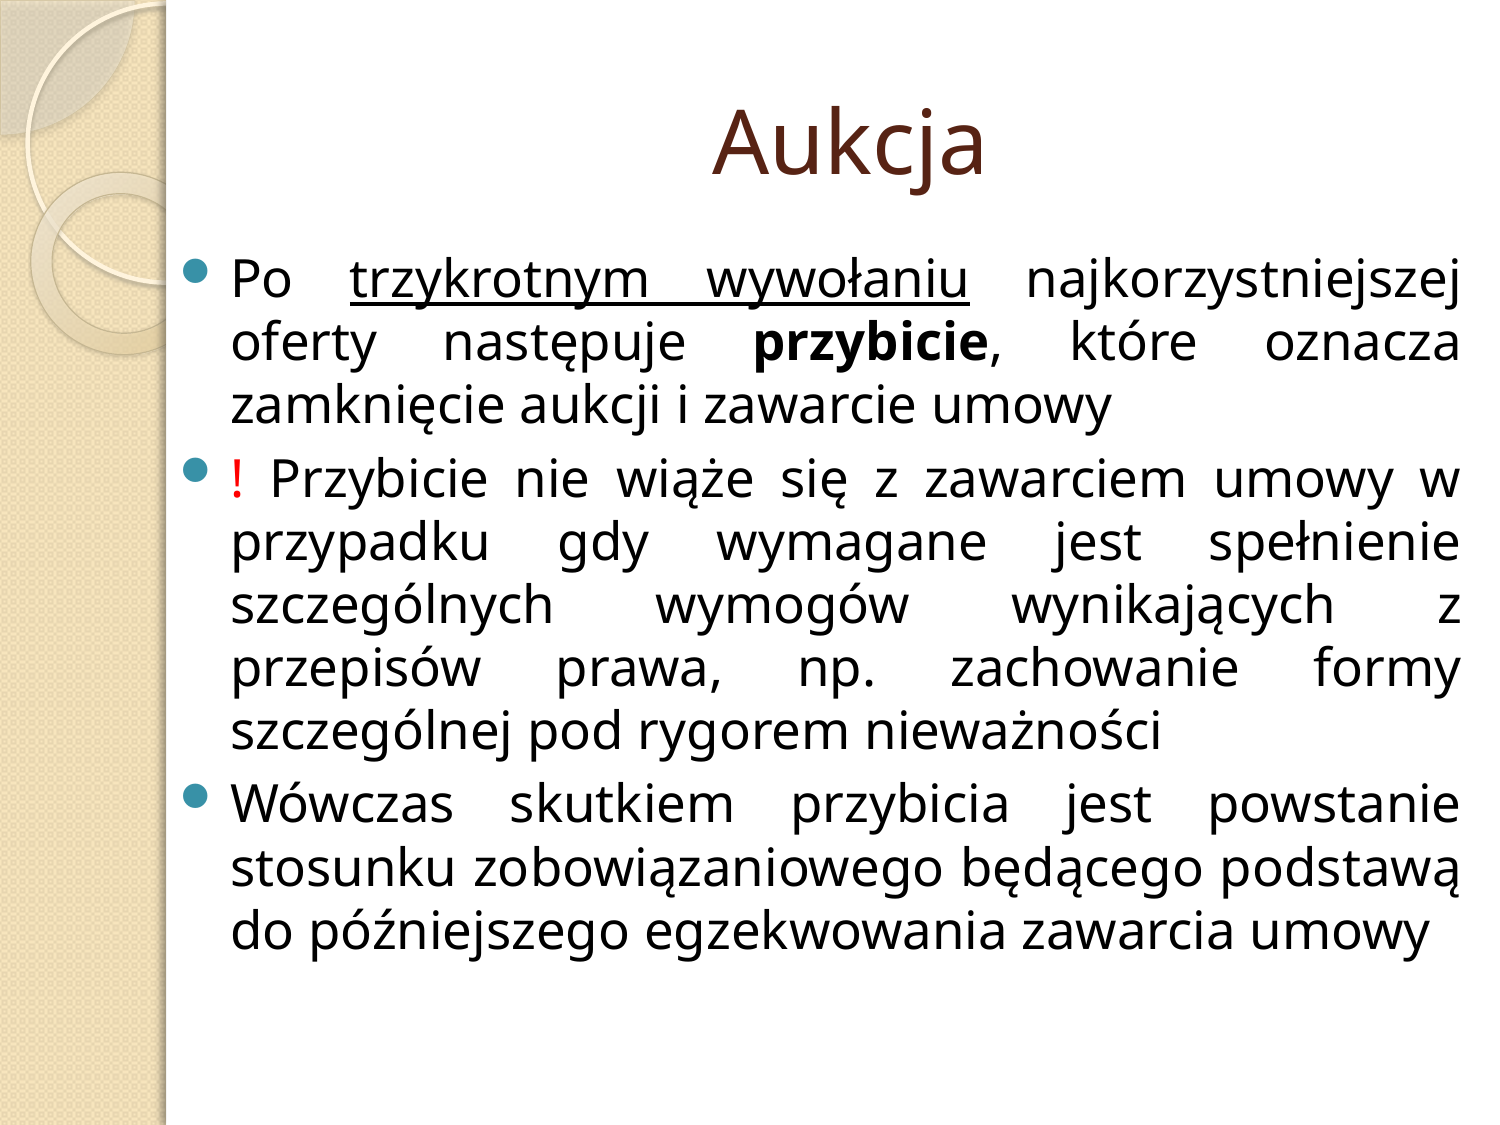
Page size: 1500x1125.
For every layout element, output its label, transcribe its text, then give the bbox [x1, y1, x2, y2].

list Po trzykrotnym wywołaniu najkorzystniejszej oferty następuje przybicie, które oznacza zamknięcie aukcji i zawarcie umowy ! Przybicie nie wiąże się z zawarciem umowy w przypadku gdy wymagane jest spełnienie szczególnych wymogów wynikających z przepisów prawa, np. zachowanie formy szczególnej pod rygorem nieważności Wówczas skutkiem przybicia jest powstanie stosunku zobowiązaniowego będącego podstawą do późniejszego egzekwowania zawarcia umowy [164, 237, 1477, 1025]
title Aukcja [235, 45, 1466, 233]
